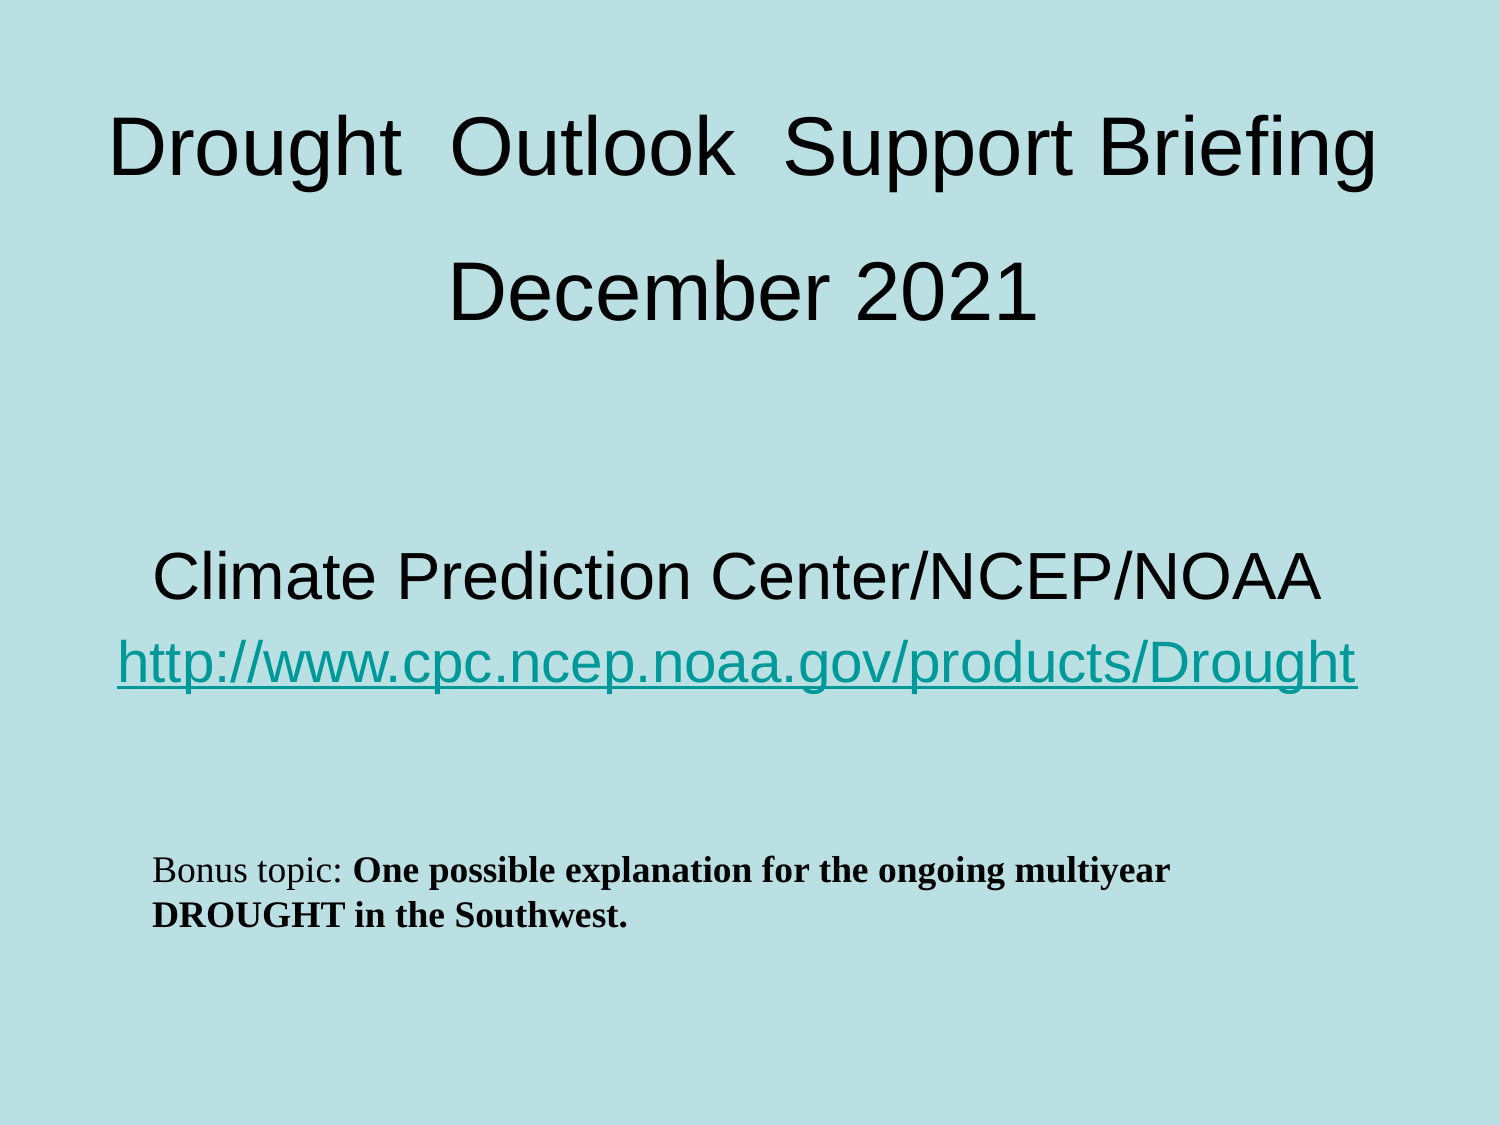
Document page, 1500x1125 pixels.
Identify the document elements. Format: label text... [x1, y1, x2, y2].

text_box Bonus topic: One possible explanation for the ongoing multiyear DROUGHT in the Southwest. [137, 837, 1325, 943]
subtitle Climate Prediction Center/NCEP/NOAA http://www.cpc.ncep.noaa.gov/products/Drought [62, 525, 1413, 725]
title Drought Outlook Support Briefing December 2021 [37, 112, 1450, 417]
